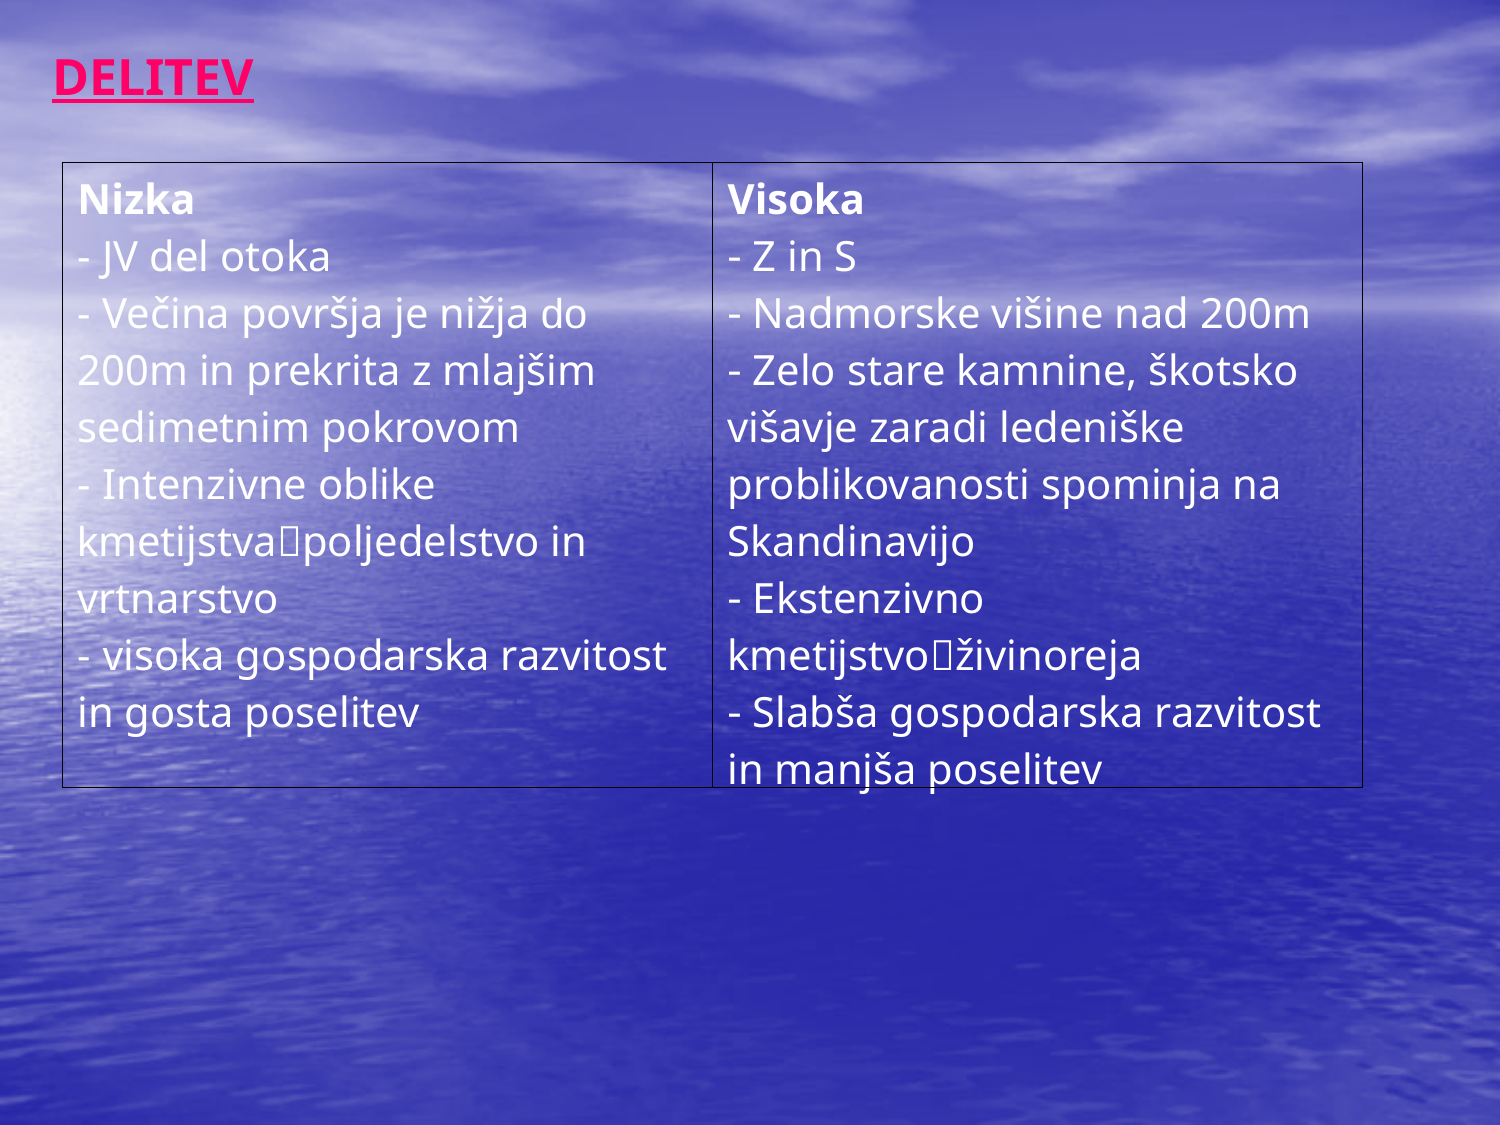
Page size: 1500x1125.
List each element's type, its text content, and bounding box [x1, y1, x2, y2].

text_box DELITEV [37, 37, 418, 173]
table_header Nizka - JV del otoka - Večina površja je nižja do 200m in prekrita z mlajšim sedimetnim pokrovom - Intenzivne oblike kmetijstvapoljedelstvo in vrtnarstvo - visoka gospodarska razvitost in gosta poselitev [63, 163, 712, 787]
table_header Visoka Z in S Nadmorske višine nad 200m Zelo stare kamnine, škotsko višavje zaradi ledeniške problikovanosti spominja na Skandinavijo Ekstenzivno kmetijstvoživinoreja Slabša gospodarska razvitost in manjša poselitev [713, 163, 1362, 787]
